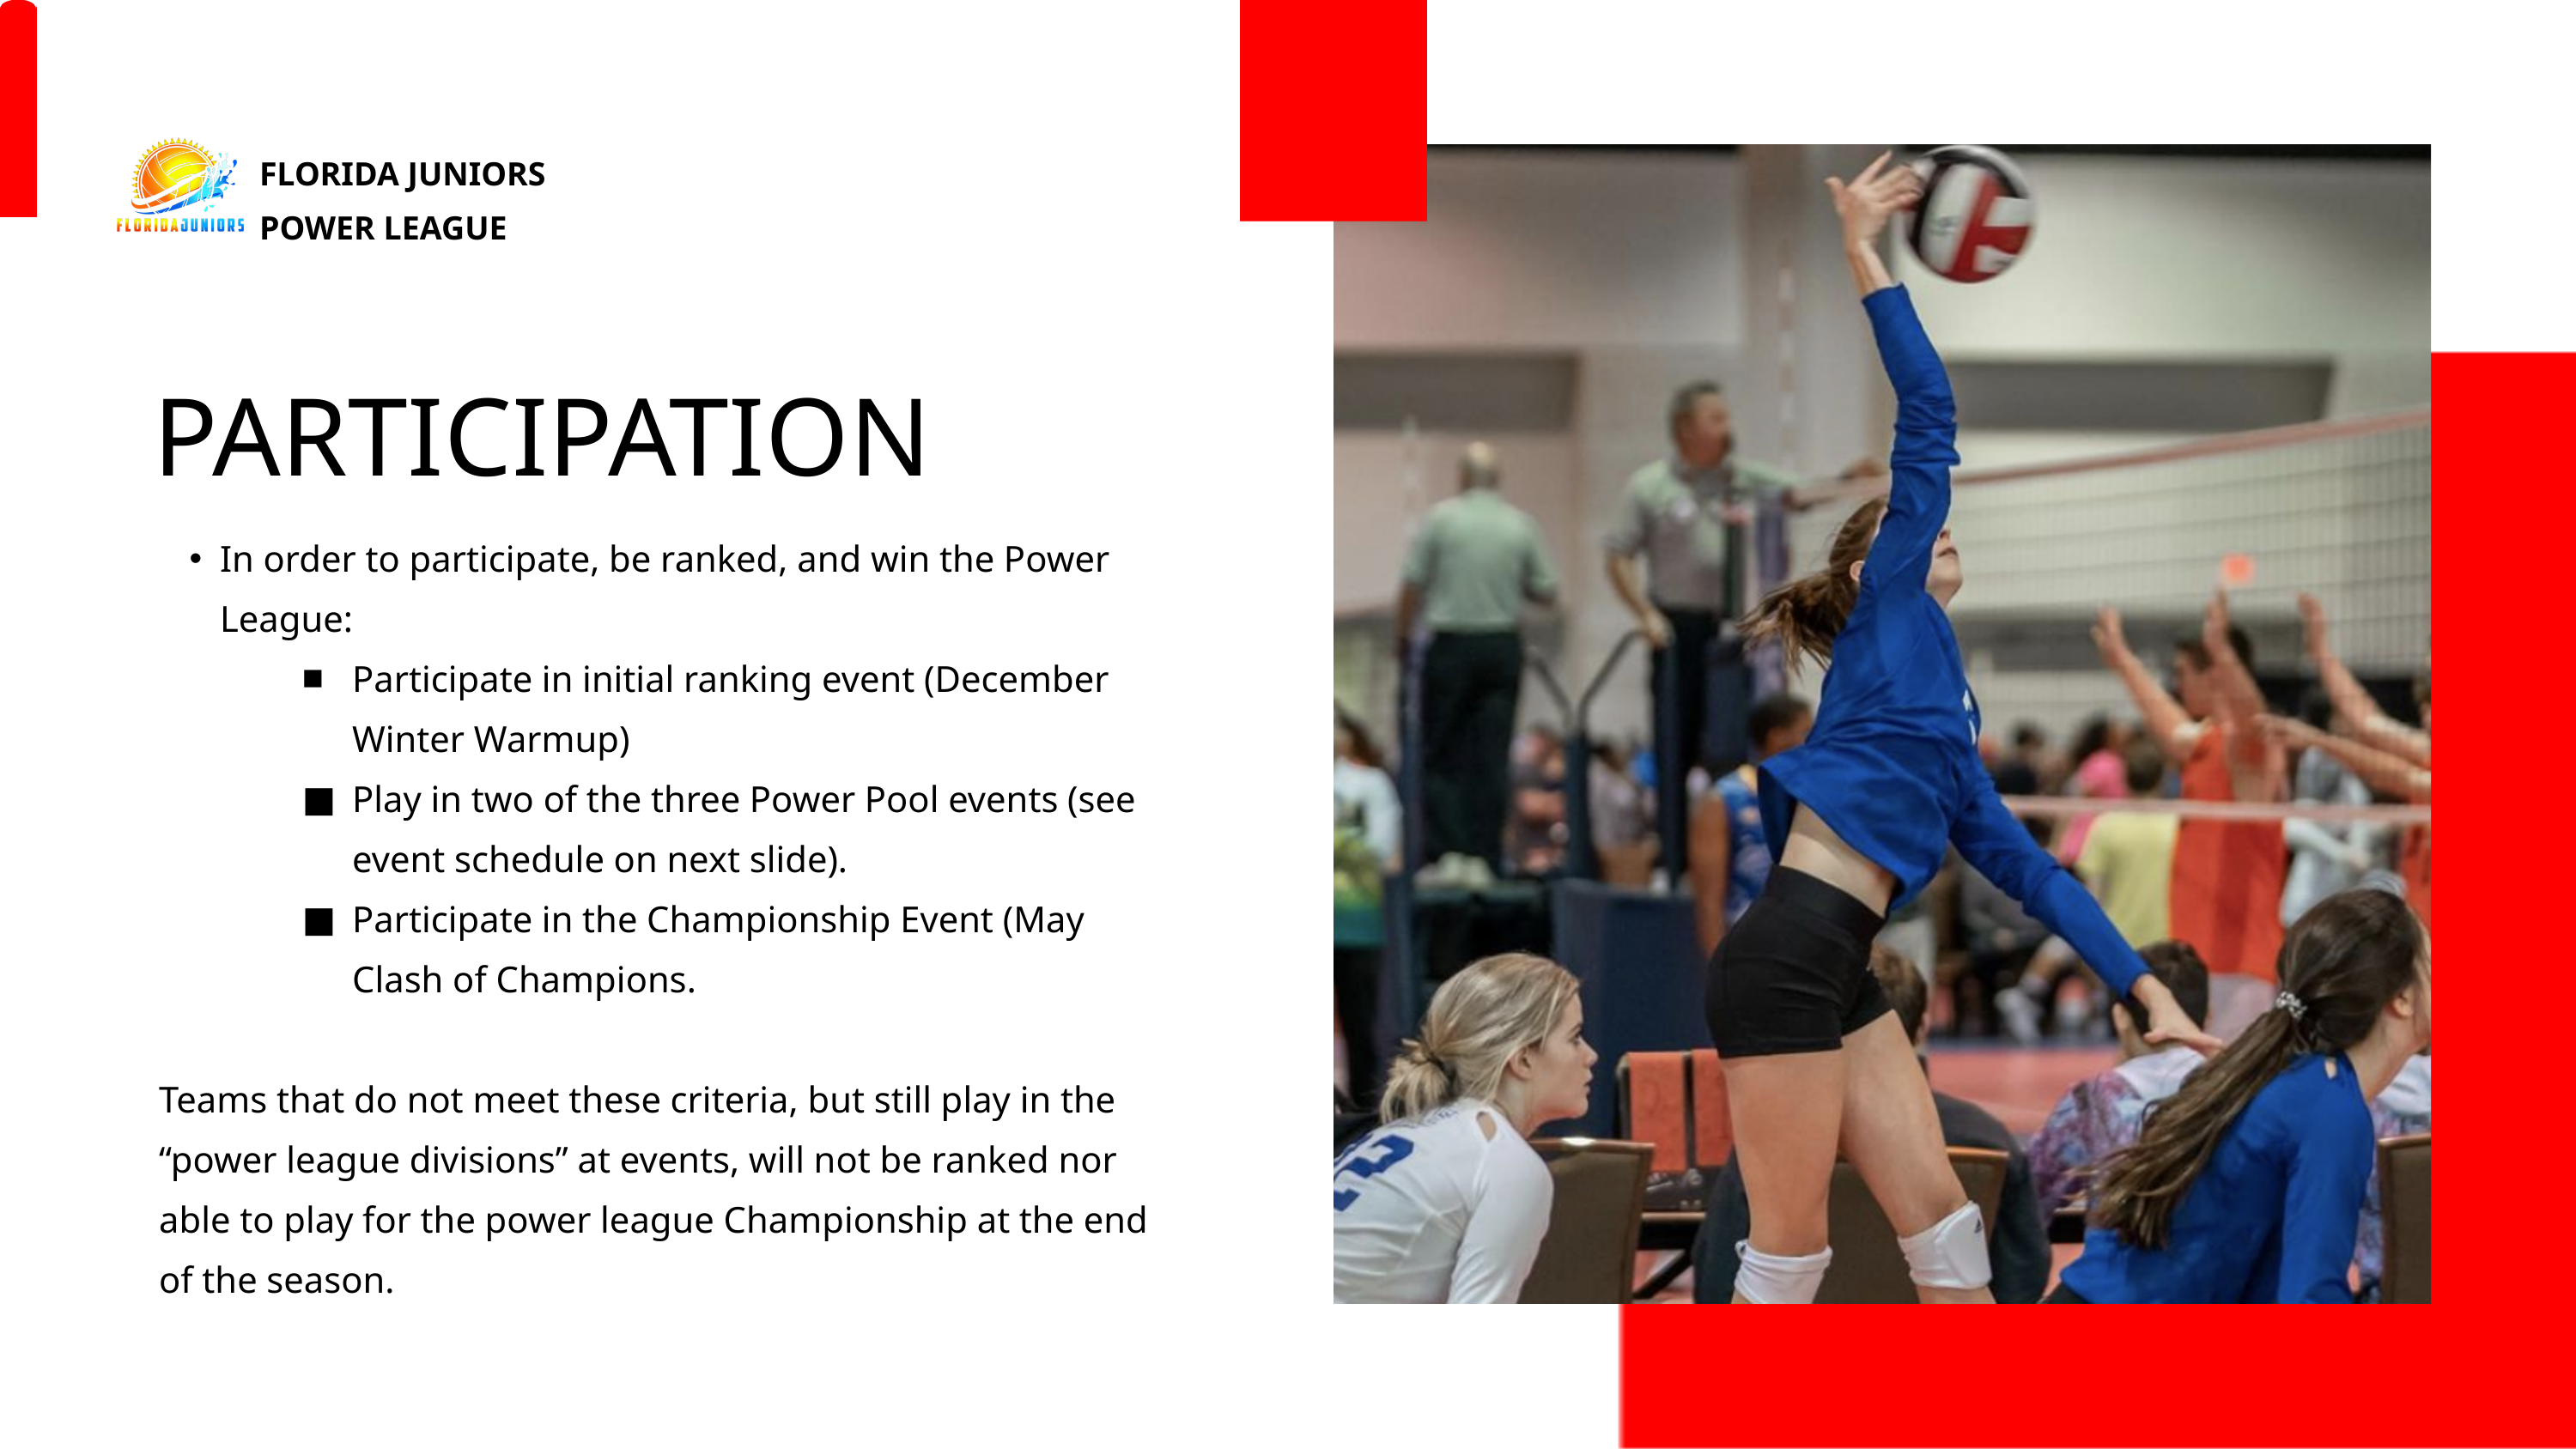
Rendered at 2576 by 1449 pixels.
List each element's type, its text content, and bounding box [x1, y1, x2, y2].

picture [0, 0, 38, 217]
text_box In order to participate, be ranked, and win the Power League: Participate in initial ranking event (December Winter Warmup) Play in two of the three Power Pool events (see event schedule on next slide). Participate in the Championship Event (May Clash of Champions. Teams that do not meet these criteria, but still play in the “power league divisions” at events, will not be ranked nor able to play for the power league Championship at the end of the season. [159, 518, 1155, 1361]
text_box FLORIDA JUNIORS POWER LEAGUE [259, 137, 652, 246]
text_box PARTICIPATION [153, 349, 1149, 498]
picture [1239, 0, 2576, 1447]
picture [117, 137, 245, 233]
